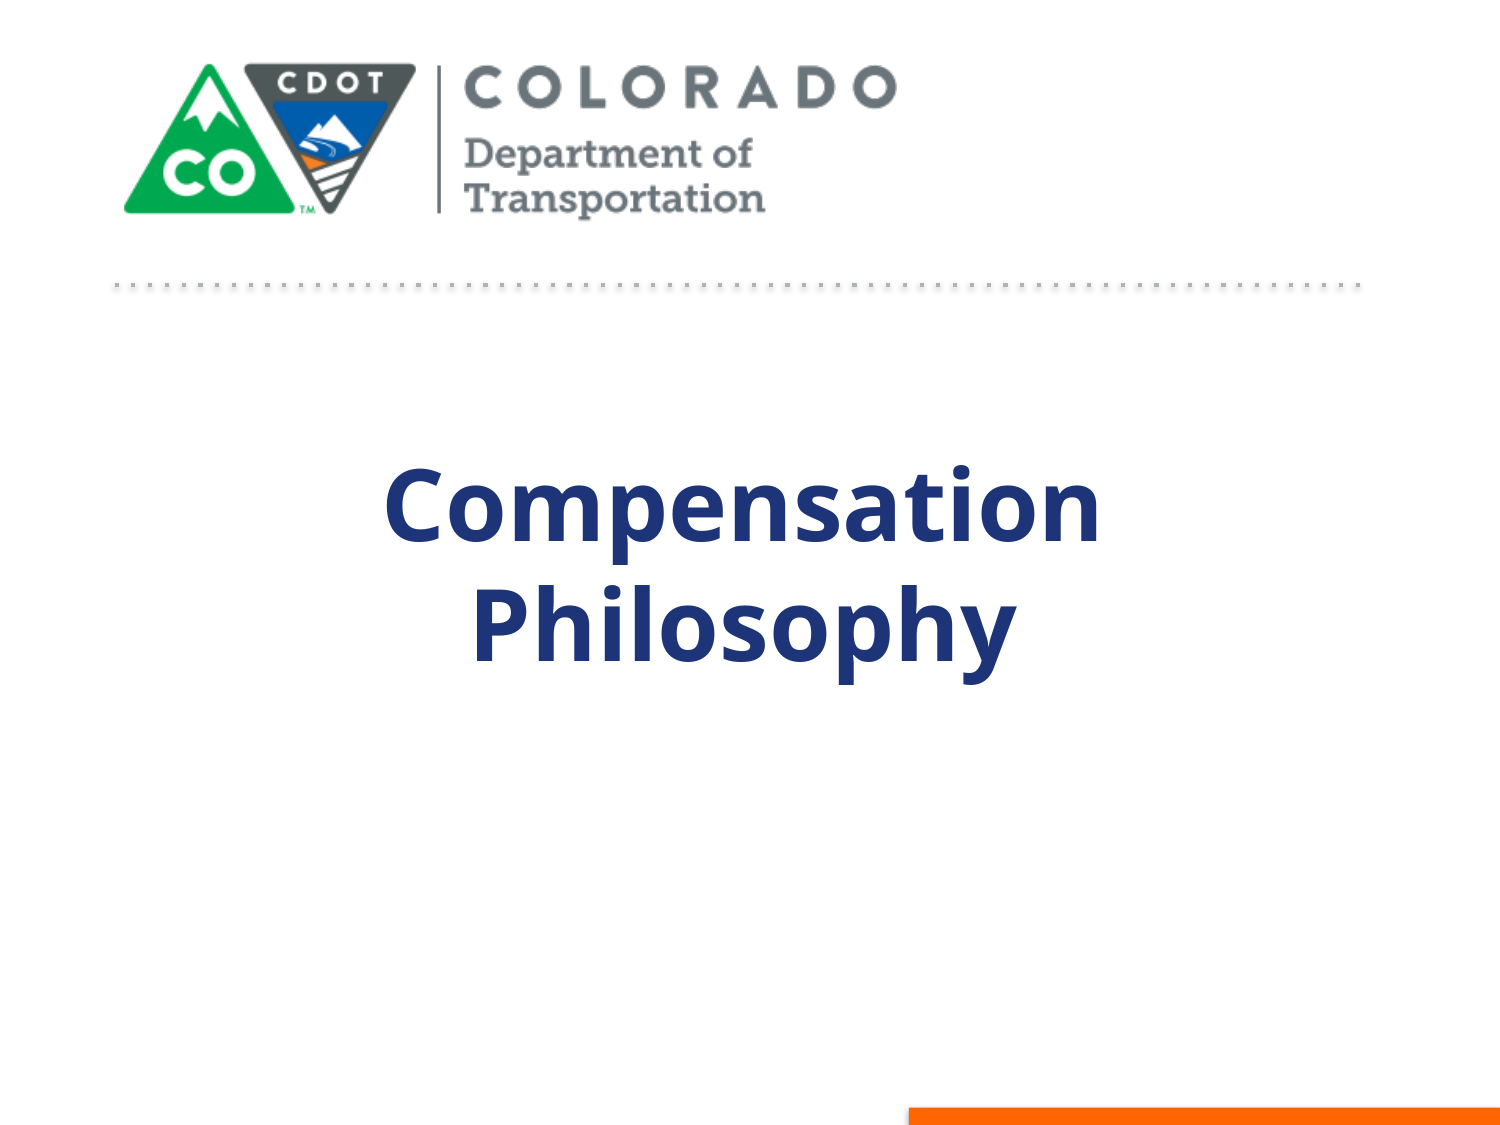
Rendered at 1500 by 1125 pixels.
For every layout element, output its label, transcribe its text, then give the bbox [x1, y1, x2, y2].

picture [74, 26, 935, 260]
text_box [908, 1107, 1500, 1125]
title Compensation Philosophy [304, 362, 1182, 762]
